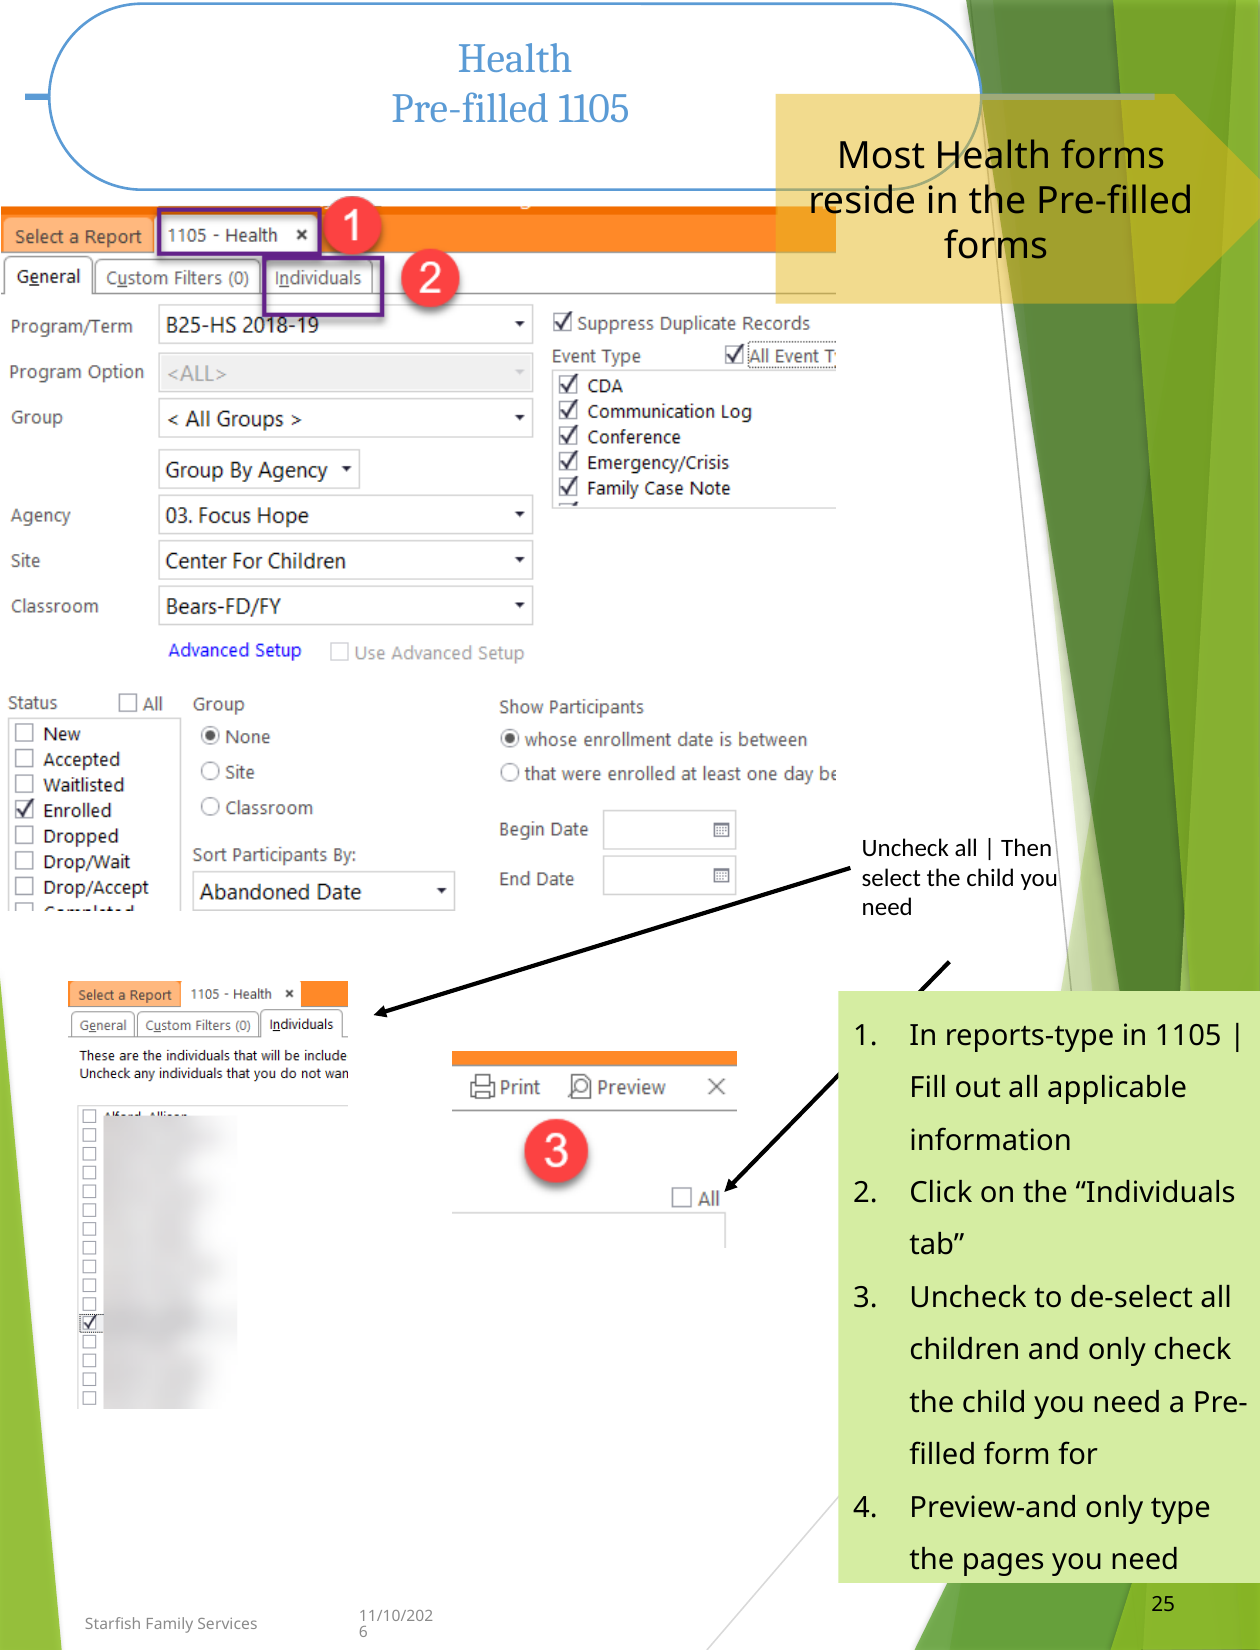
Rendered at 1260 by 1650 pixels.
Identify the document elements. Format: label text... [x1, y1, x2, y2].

text_box Uncheck all | Then select the child you need [855, 825, 1068, 991]
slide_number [343, 1591, 452, 1643]
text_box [373, 867, 851, 1016]
footer Starfish Family Services [69, 1598, 288, 1650]
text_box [723, 961, 950, 1193]
picture [67, 980, 348, 1409]
text_box Health Pre-filled 1105 [49, 3, 982, 190]
text_box In reports-type in 1105 | Fill out all applicable information Click on the “Individuals tab” Uncheck to de-select all children and only check the child you need a Pre-filled form for Preview-and only type the pages you need [838, 991, 1260, 1583]
picture [451, 1050, 738, 1248]
picture [0, 194, 836, 911]
text_box Most Health forms reside in the Pre-filled forms [775, 93, 1260, 304]
slide_number 25 [1119, 1583, 1190, 1649]
